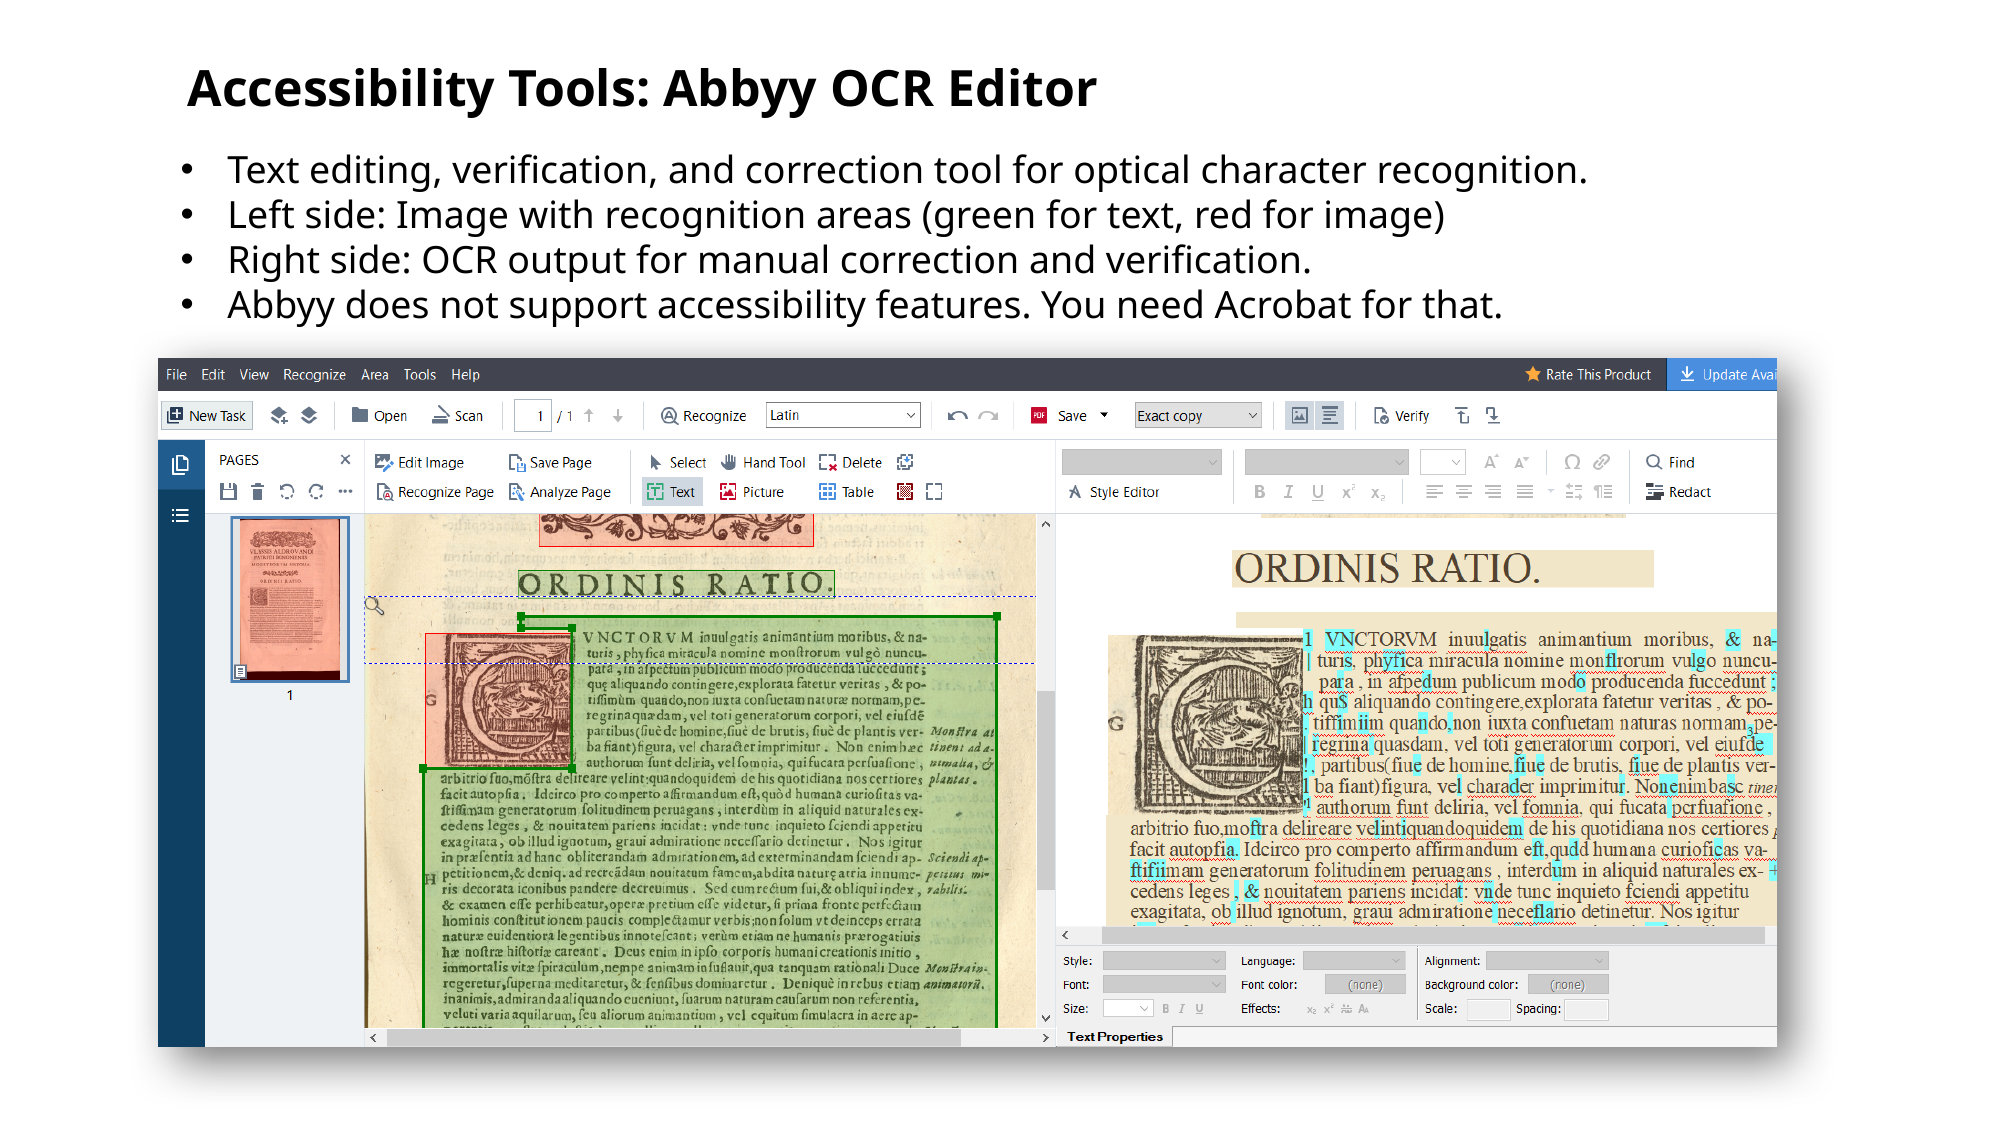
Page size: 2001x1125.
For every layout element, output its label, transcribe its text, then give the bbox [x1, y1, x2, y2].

title Accessibility Tools: Abbyy OCR Editor [172, 49, 1564, 138]
text_box Text editing, verification, and correction tool for optical character recognition. Left side: Image with recognition areas (green for text, red for image) Right side: OCR output for manual correction and verification. Abbyy does not support accessibility features. You need Acrobat for that. [165, 138, 1836, 334]
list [158, 357, 1777, 1048]
